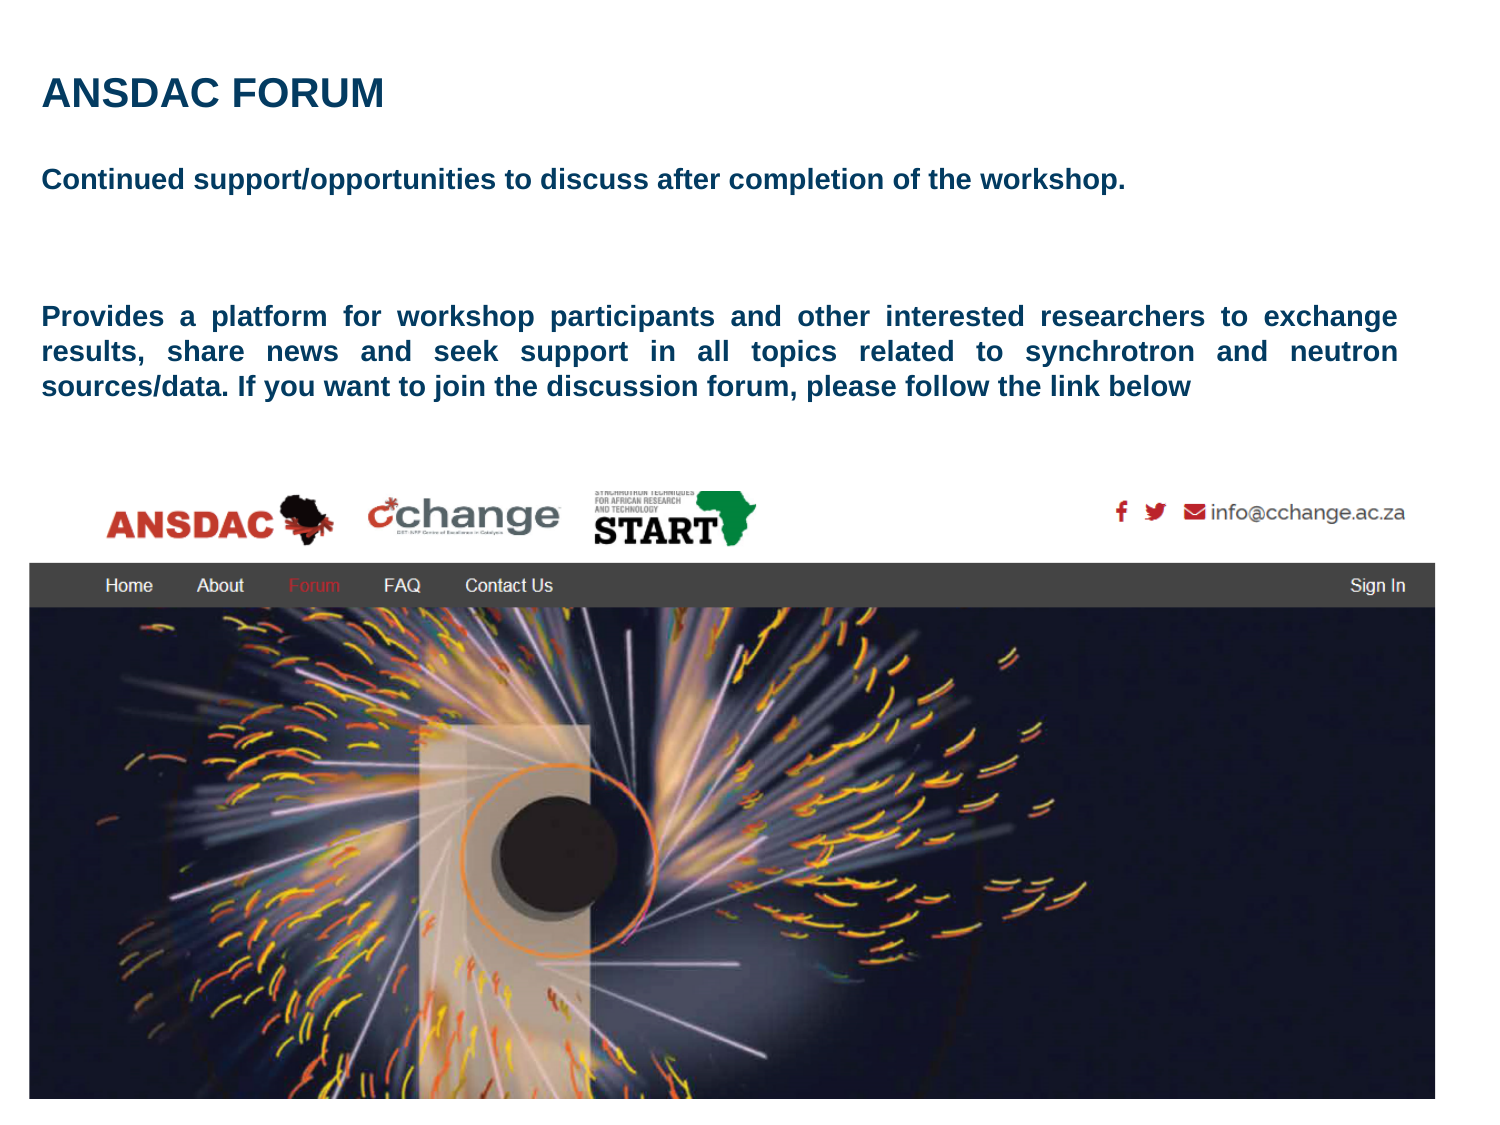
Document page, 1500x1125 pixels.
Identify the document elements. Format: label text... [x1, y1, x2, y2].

picture [29, 491, 1436, 1099]
title ANSDAC FORUM [41, 29, 1176, 148]
list Continued support/opportunities to discuss after completion of the workshop. Provides a platform for workshop participants and other interested researchers to exchange results, share news and seek support in all topics related to synchrotron and neutron sources/data. If you want to join the discussion forum, please follow the link below [41, 160, 1400, 490]
